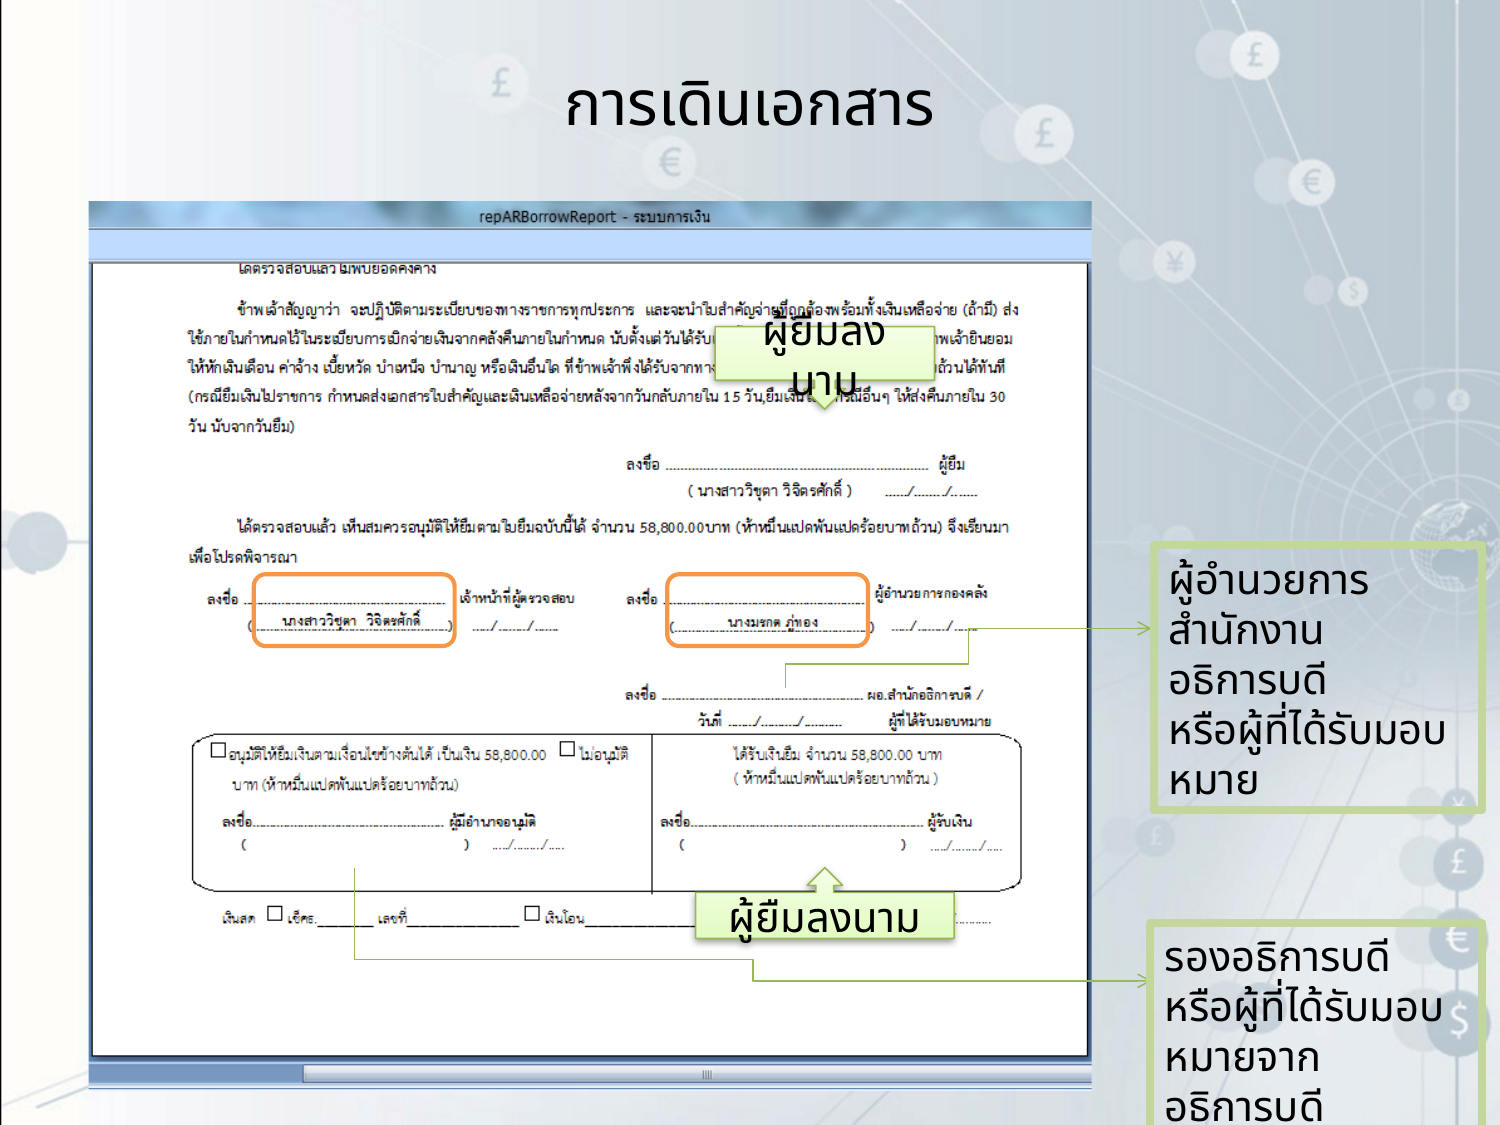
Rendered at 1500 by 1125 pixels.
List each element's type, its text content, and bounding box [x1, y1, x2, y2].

text_box ผู้อำนวยการสำนักงานอธิการบดี หรือผู้ที่ได้รับมอบหมาย [1154, 545, 1483, 810]
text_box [353, 867, 1152, 982]
text_box รองอธิการบดี หรือผู้ที่ได้รับมอบหมายจากอธิการบดี [1150, 922, 1483, 1125]
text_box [785, 628, 1152, 689]
picture [0, 0, 1500, 1125]
title การเดินเอกสาร [75, 42, 1426, 159]
